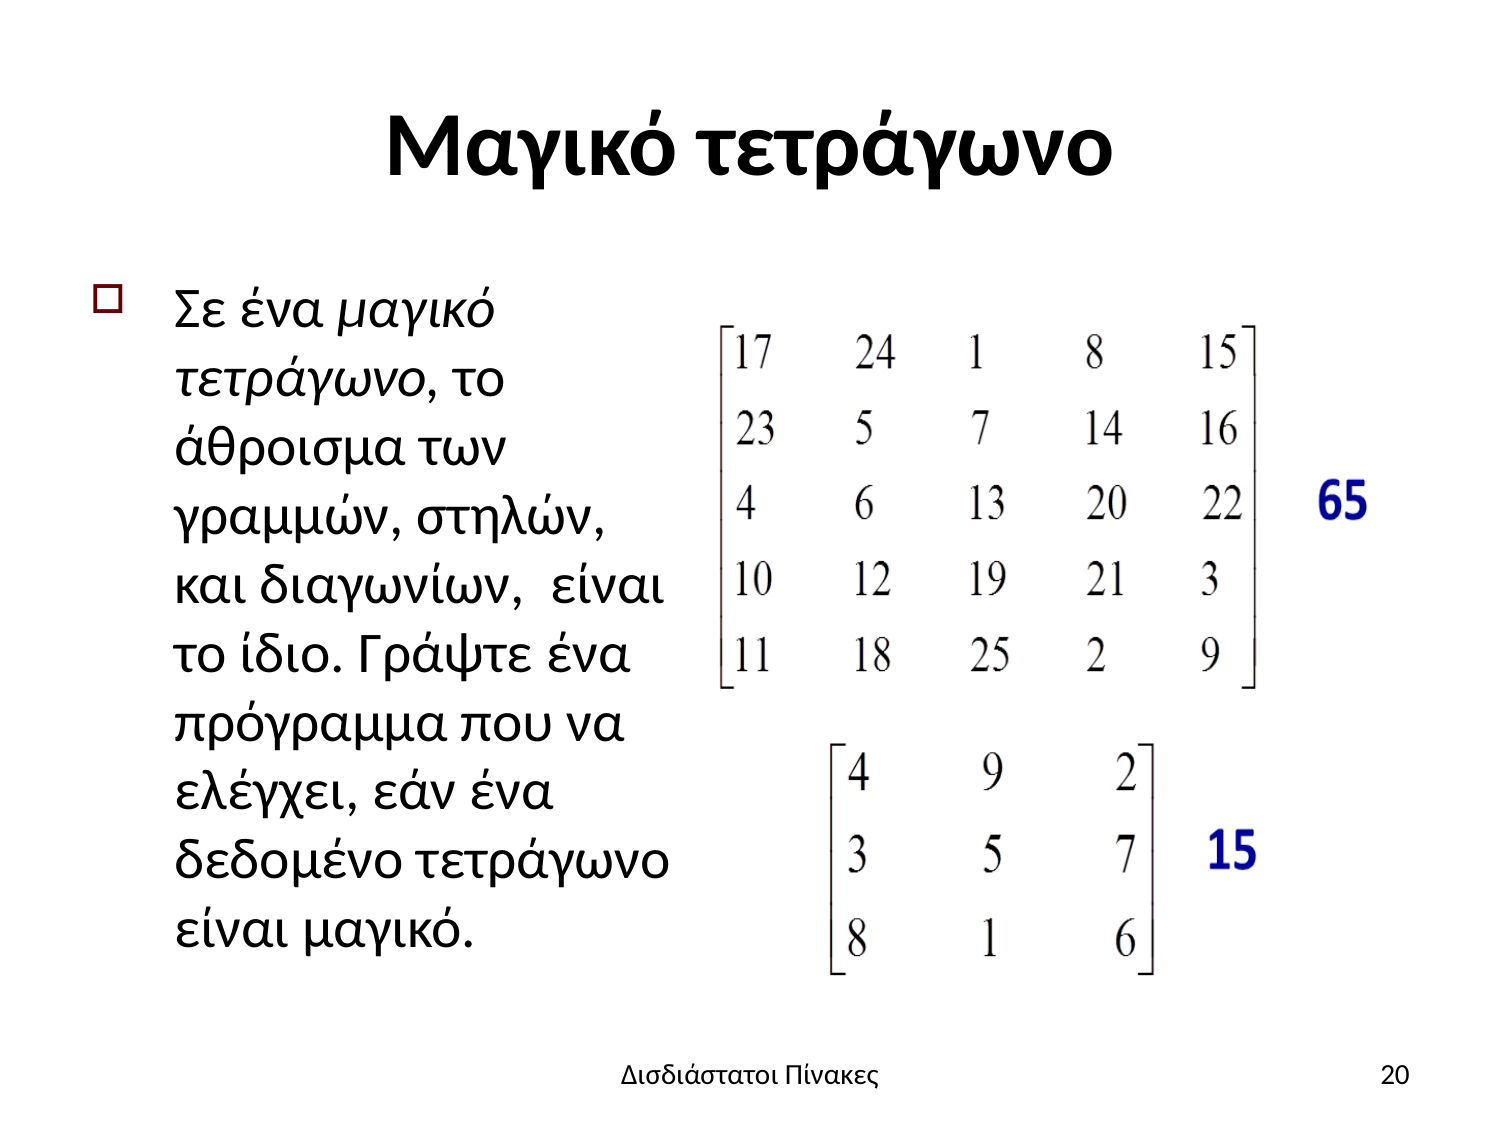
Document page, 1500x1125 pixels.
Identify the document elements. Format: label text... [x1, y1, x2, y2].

title Μαγικό τετράγωνο [75, 45, 1425, 233]
slide_number 20 [1074, 1042, 1425, 1103]
footer Δισδιάστατοι Πίνακες [512, 1042, 988, 1103]
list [714, 314, 1448, 988]
list Σε ένα μαγικό τετράγωνο, το άθροισμα των γραμμών, στηλών, και διαγωνίων, είναι το ίδιο. Γράψτε ένα πρόγραμμα που να ελέγχει, εάν ένα δεδομένο τετράγωνο είναι μαγικό. [75, 262, 691, 1005]
